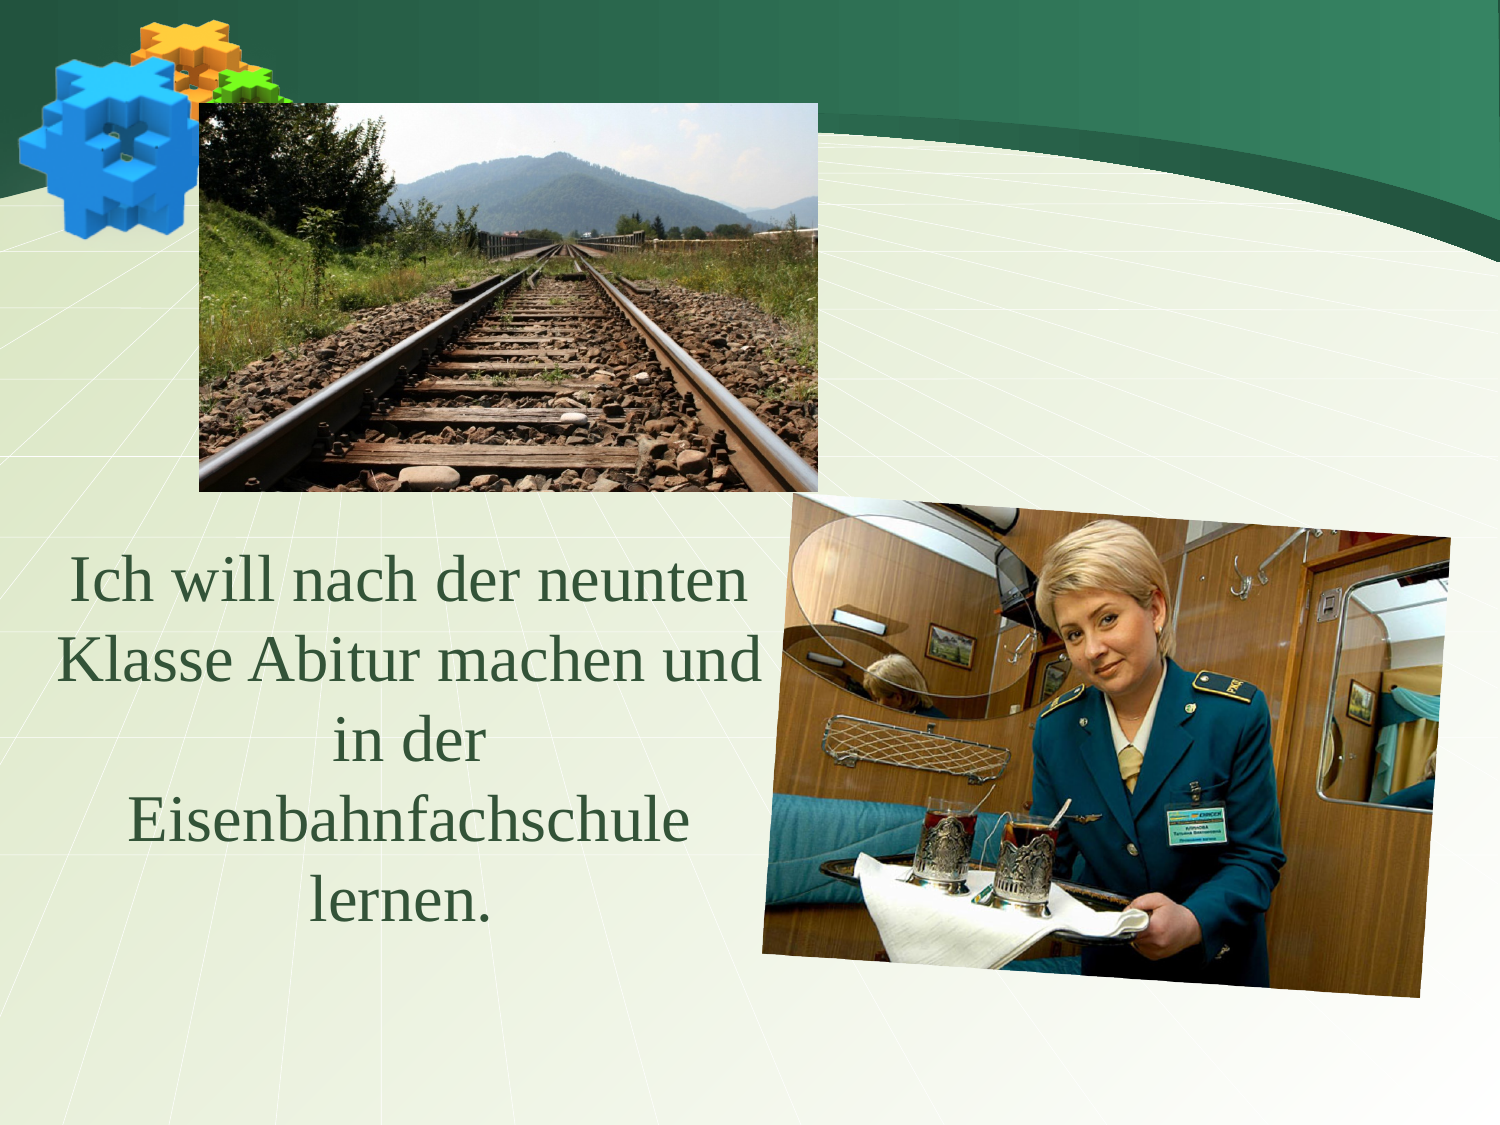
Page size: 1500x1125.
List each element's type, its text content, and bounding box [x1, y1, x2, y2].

text_box Ich will nach der neunten Klasse Abitur machen und in der Eisenbahnfachschule lernen. [35, 527, 771, 942]
picture [763, 493, 1450, 998]
picture [0, 18, 818, 492]
